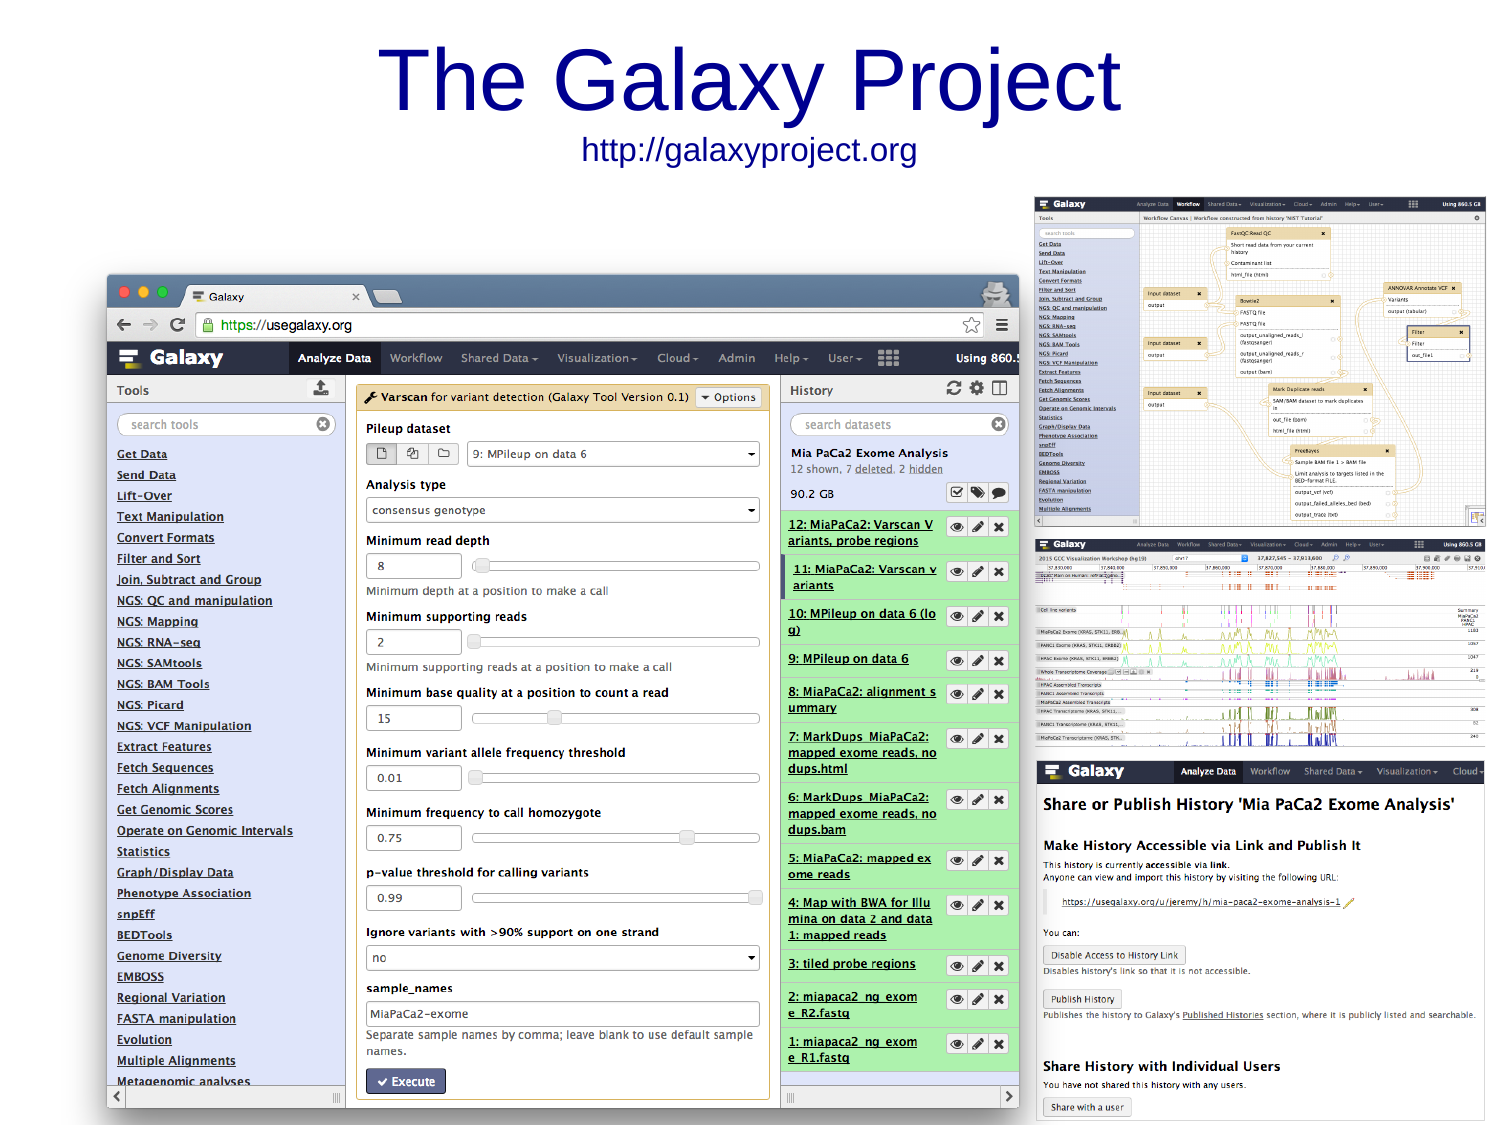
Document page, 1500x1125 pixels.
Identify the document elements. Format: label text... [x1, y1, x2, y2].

title The Galaxy Project http://galaxyproject.org [145, 0, 1355, 237]
picture [53, 196, 1487, 1125]
